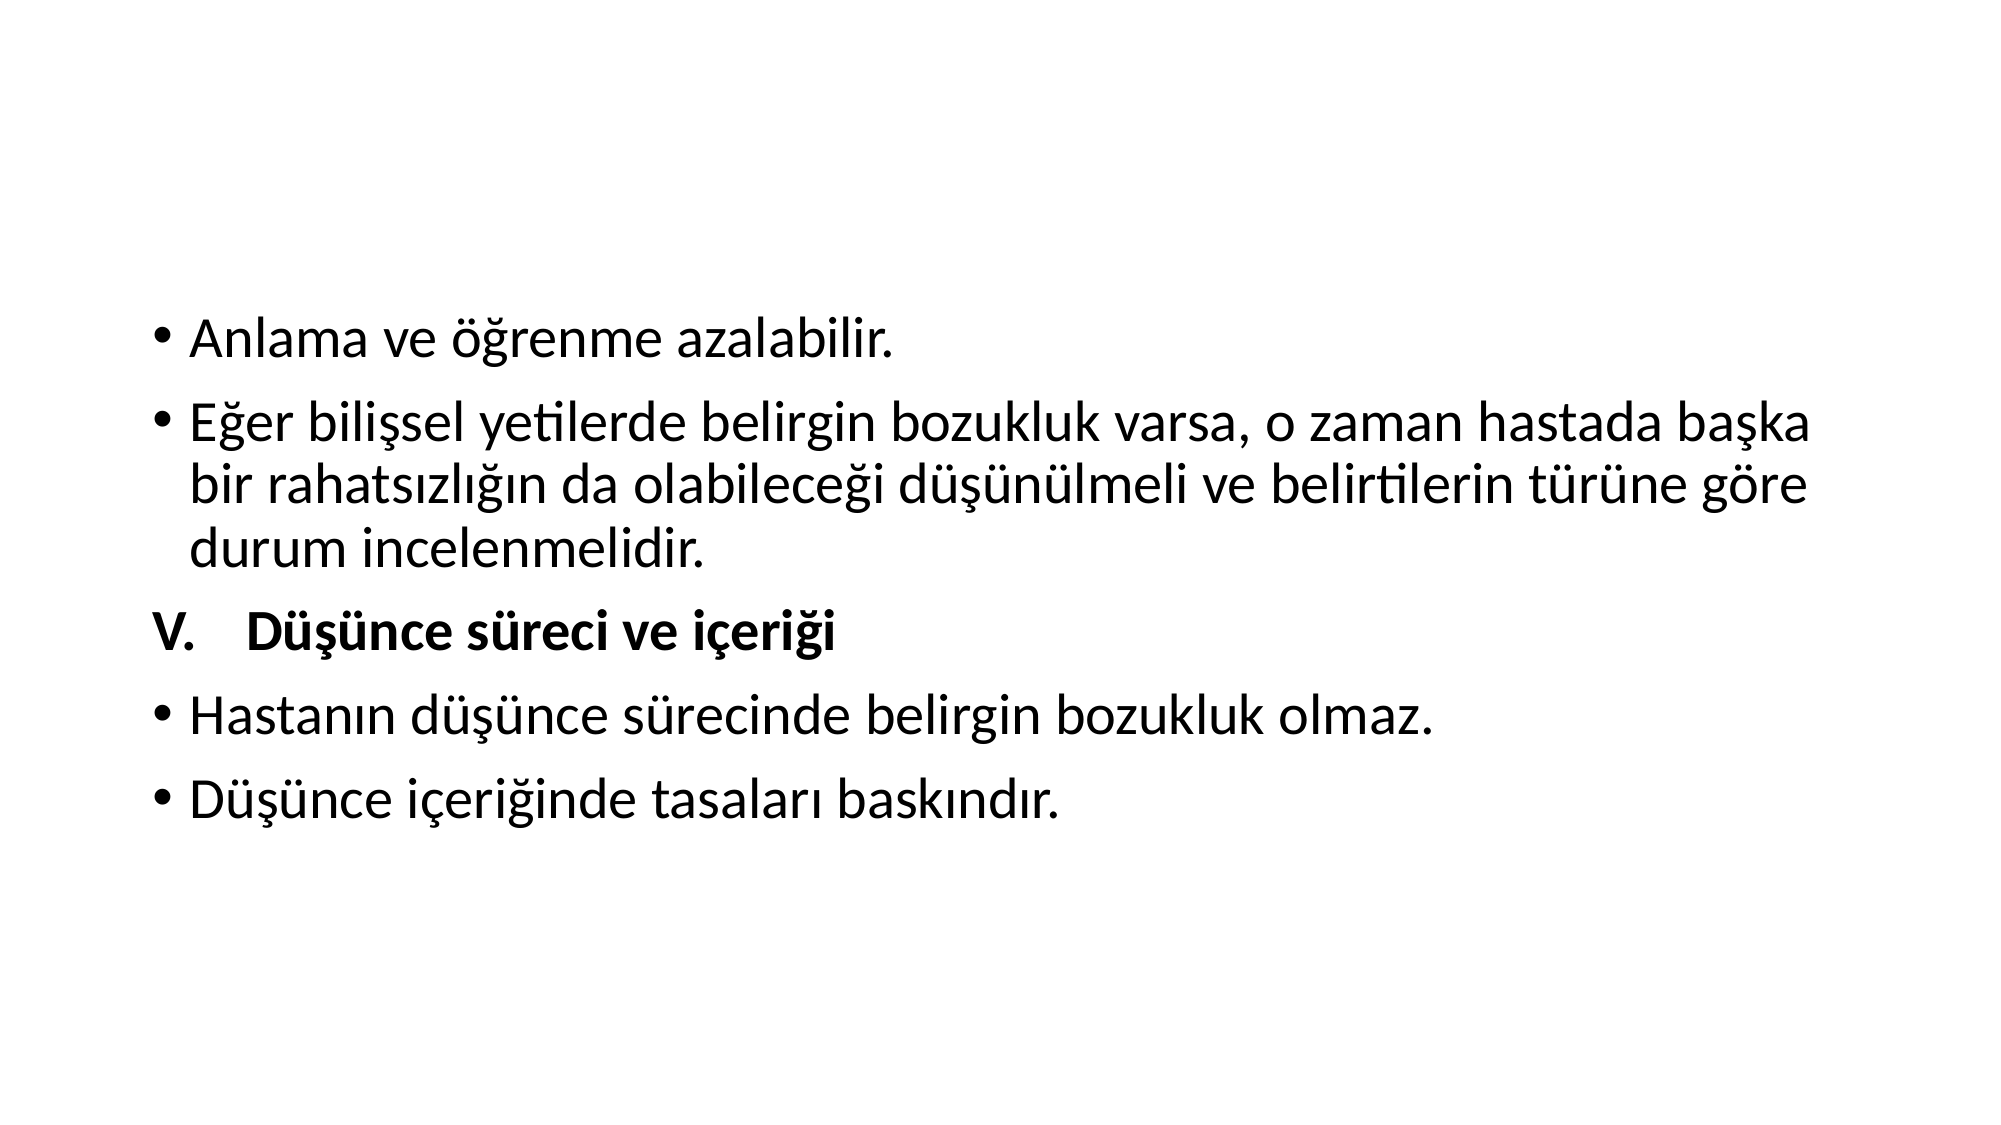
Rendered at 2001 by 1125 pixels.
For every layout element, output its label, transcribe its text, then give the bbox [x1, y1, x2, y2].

list Anlama ve öğrenme azalabilir. Eğer bilişsel yetilerde belirgin bozukluk varsa, o zaman hastada başka bir rahatsızlığın da olabileceği düşünülmeli ve belirtilerin türüne göre durum incelenmelidir. Düşünce süreci ve içeriği Hastanın düşünce sürecinde belirgin bozukluk olmaz. Düşünce içeriğinde tasaları baskındır. [137, 299, 1863, 1014]
